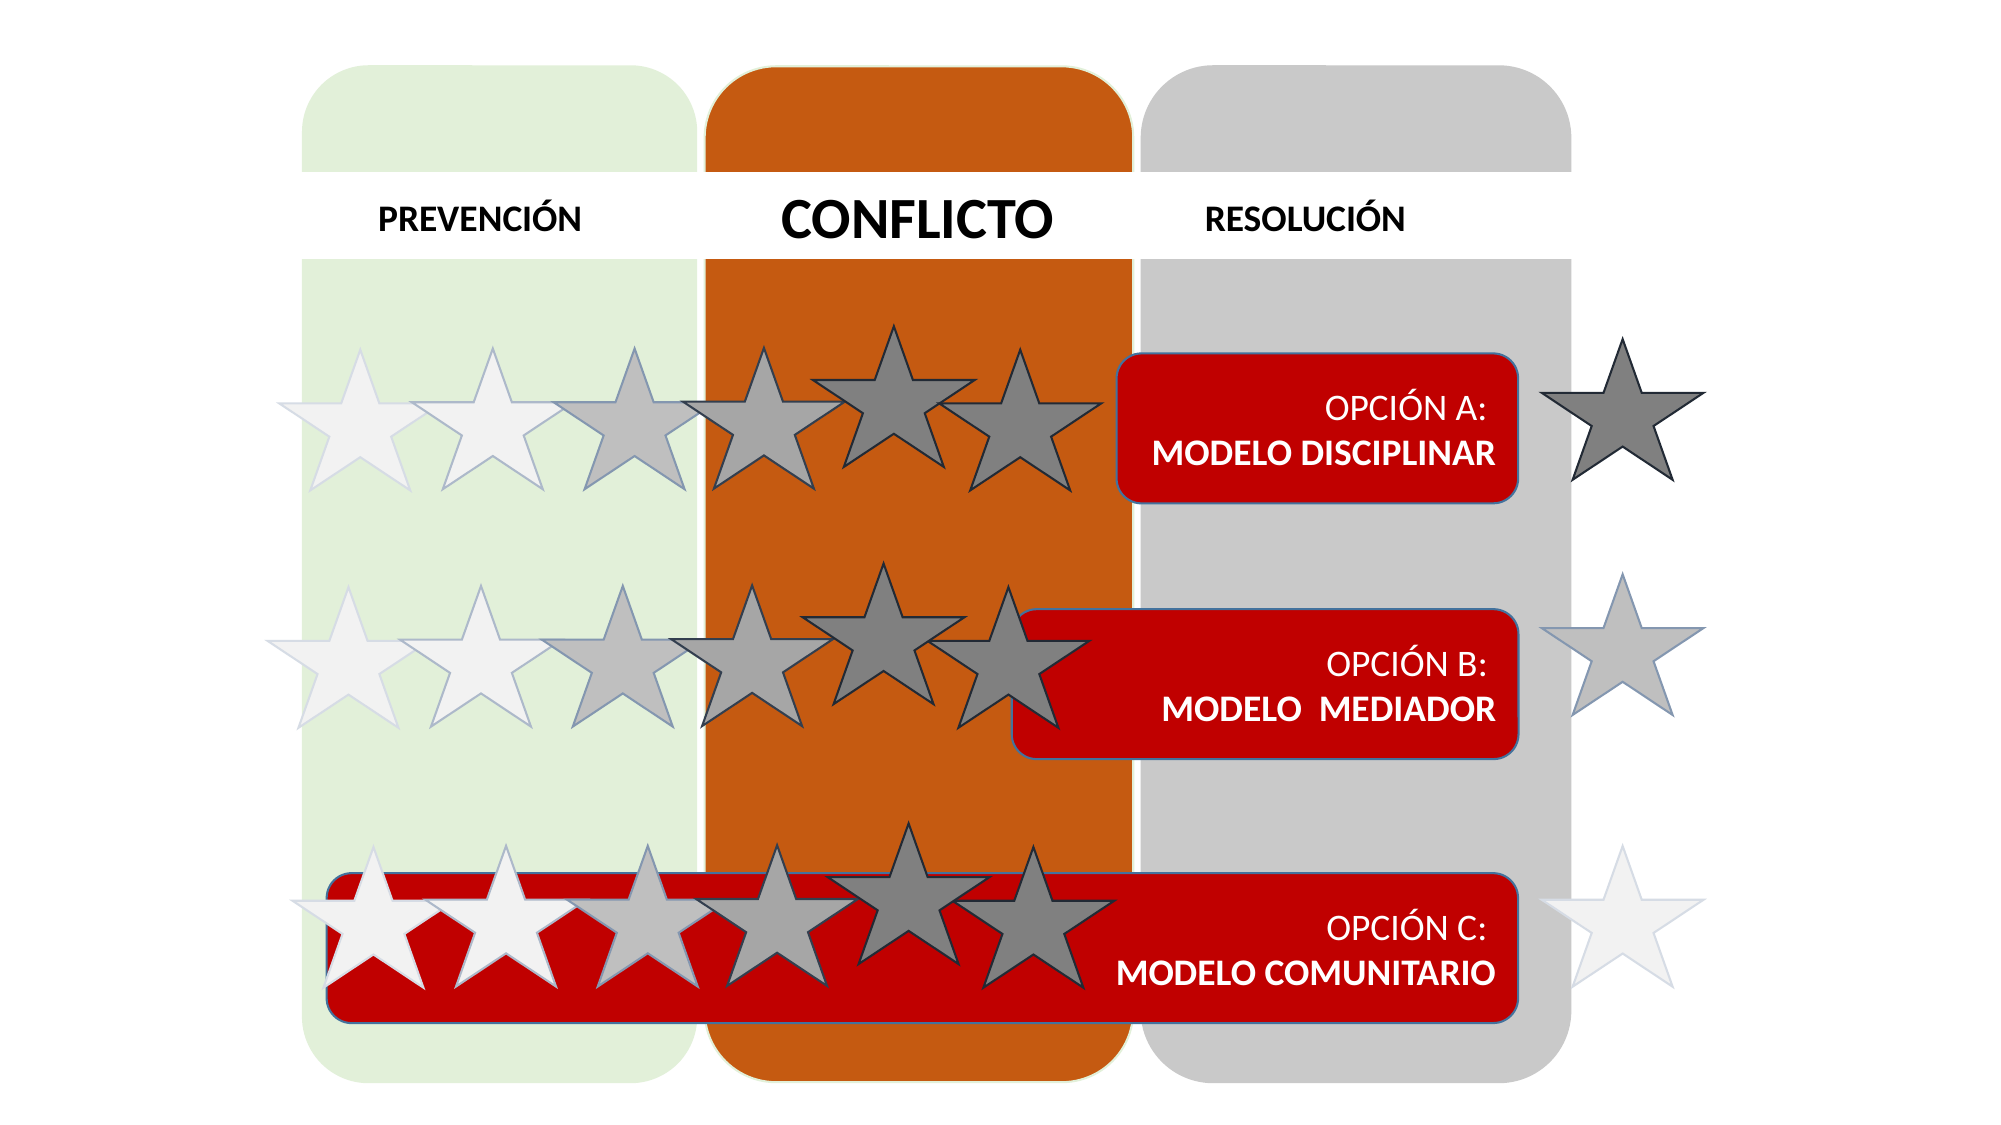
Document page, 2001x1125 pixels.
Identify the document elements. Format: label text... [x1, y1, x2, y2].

text_box [799, 560, 968, 707]
text_box PREVENCIÓN [363, 186, 598, 246]
text_box [301, 411, 698, 639]
text_box [703, 640, 1135, 872]
text_box [396, 582, 552, 730]
text_box [703, 65, 1135, 172]
text_box [550, 345, 699, 492]
text_box [1140, 259, 1572, 1084]
text_box [824, 820, 993, 967]
text_box [1538, 336, 1707, 483]
text_box [538, 582, 687, 730]
text_box [1140, 65, 1572, 172]
text_box [421, 842, 577, 990]
text_box OPCIÓN A: MODELO DISCIPLINAR [1115, 352, 1520, 505]
text_box [563, 842, 712, 990]
text_box RESOLUCIÓN [1190, 186, 1422, 246]
text_box [301, 909, 697, 1084]
text_box [935, 346, 1105, 493]
text_box [679, 344, 845, 492]
text_box [301, 65, 698, 172]
text_box [953, 843, 1118, 991]
text_box [928, 584, 1093, 731]
text_box [301, 649, 698, 899]
text_box [692, 842, 859, 989]
text_box [704, 1025, 1133, 1084]
text_box CONFLICTO [766, 172, 1069, 258]
text_box [267, 172, 1751, 259]
text_box [1538, 571, 1707, 718]
text_box [703, 259, 1135, 639]
text_box [264, 584, 415, 731]
text_box [667, 582, 834, 729]
text_box OPCIÓN C: MODELO COMUNITARIO [325, 872, 1520, 1025]
text_box OPCIÓN B: MODELO MEDIADOR [1010, 608, 1520, 761]
text_box [408, 345, 563, 492]
text_box [809, 323, 979, 470]
text_box [275, 346, 427, 493]
text_box [301, 259, 698, 402]
text_box [1538, 842, 1707, 990]
text_box [289, 843, 440, 991]
